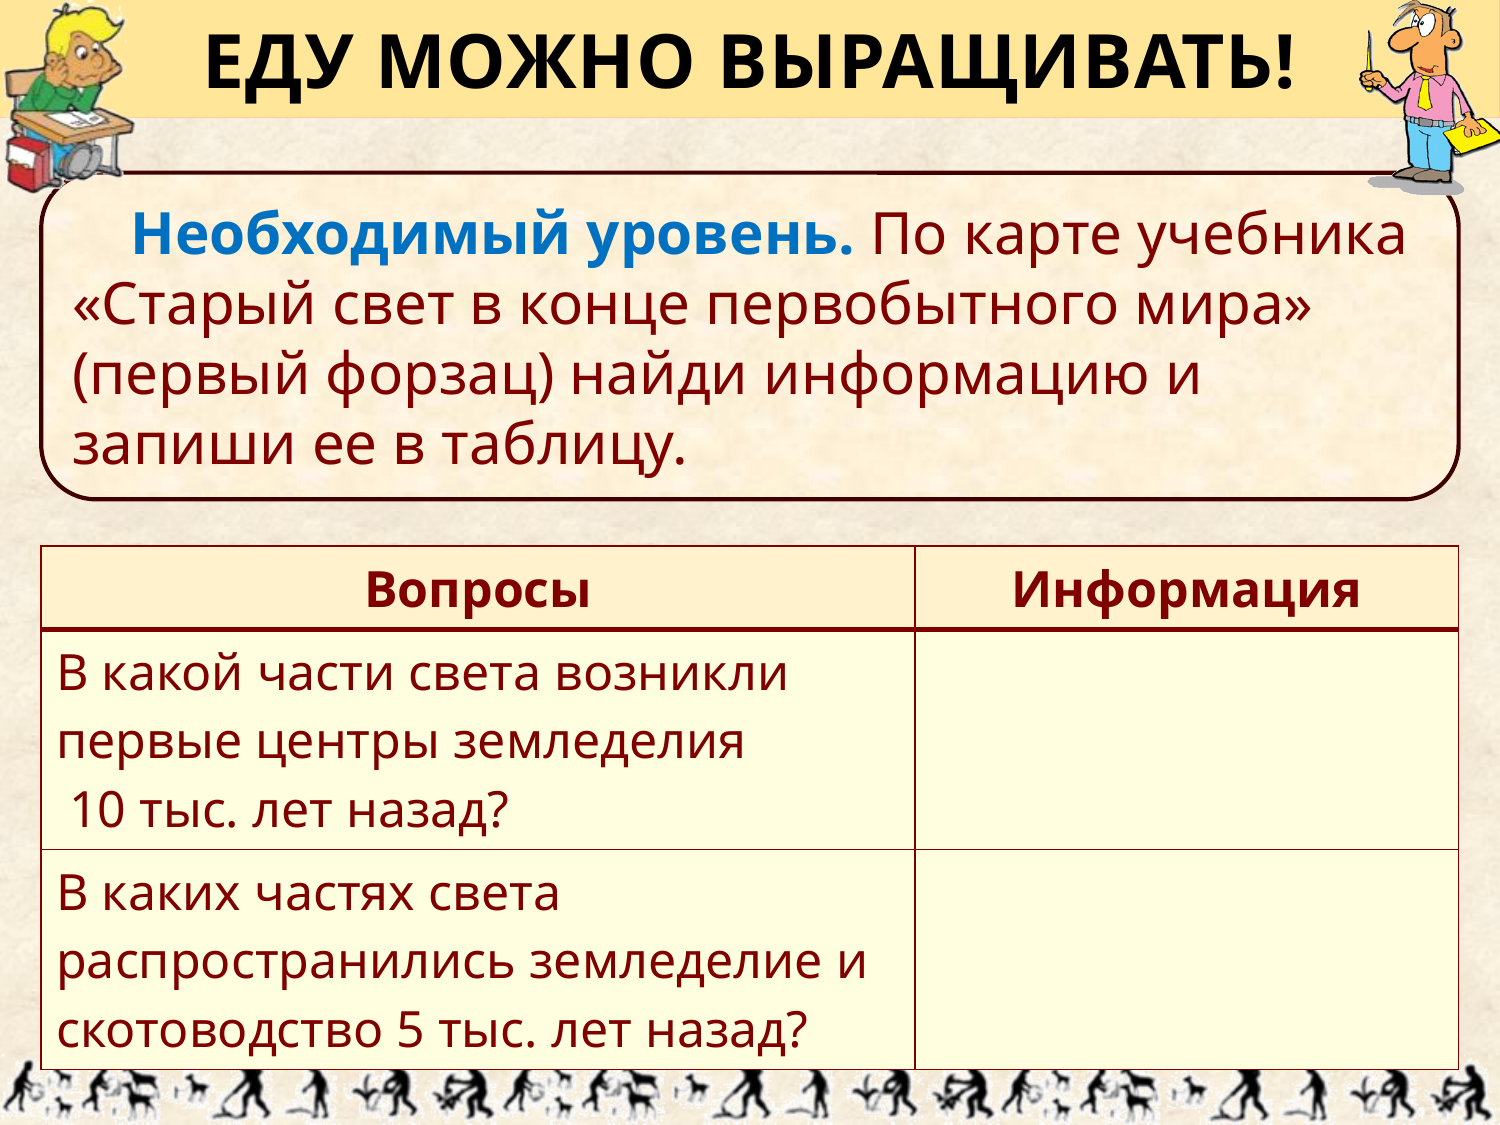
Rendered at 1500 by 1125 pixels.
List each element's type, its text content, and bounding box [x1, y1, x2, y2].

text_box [1351, 0, 1500, 197]
text_box Необходимый уровень. По карте учебника «Старый свет в конце первобытного мира» (первый форзац) найди информацию и запиши ее в таблицу. [41, 172, 1459, 500]
table_header Вопросы [42, 547, 914, 627]
table_cell В какой части света возникли первые центры земледелия 10 тыс. лет назад? [42, 632, 914, 849]
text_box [2, 0, 163, 197]
table_cell [916, 850, 1458, 1069]
table_cell [916, 632, 1458, 849]
table_header Информация [916, 547, 1458, 627]
title ЕДУ МОЖНО ВЫРАЩИВАТЬ! [167, 0, 1346, 119]
table_cell В каких частях света распространились земледелие и скотоводство 5 тыс. лет назад? [42, 850, 914, 1069]
